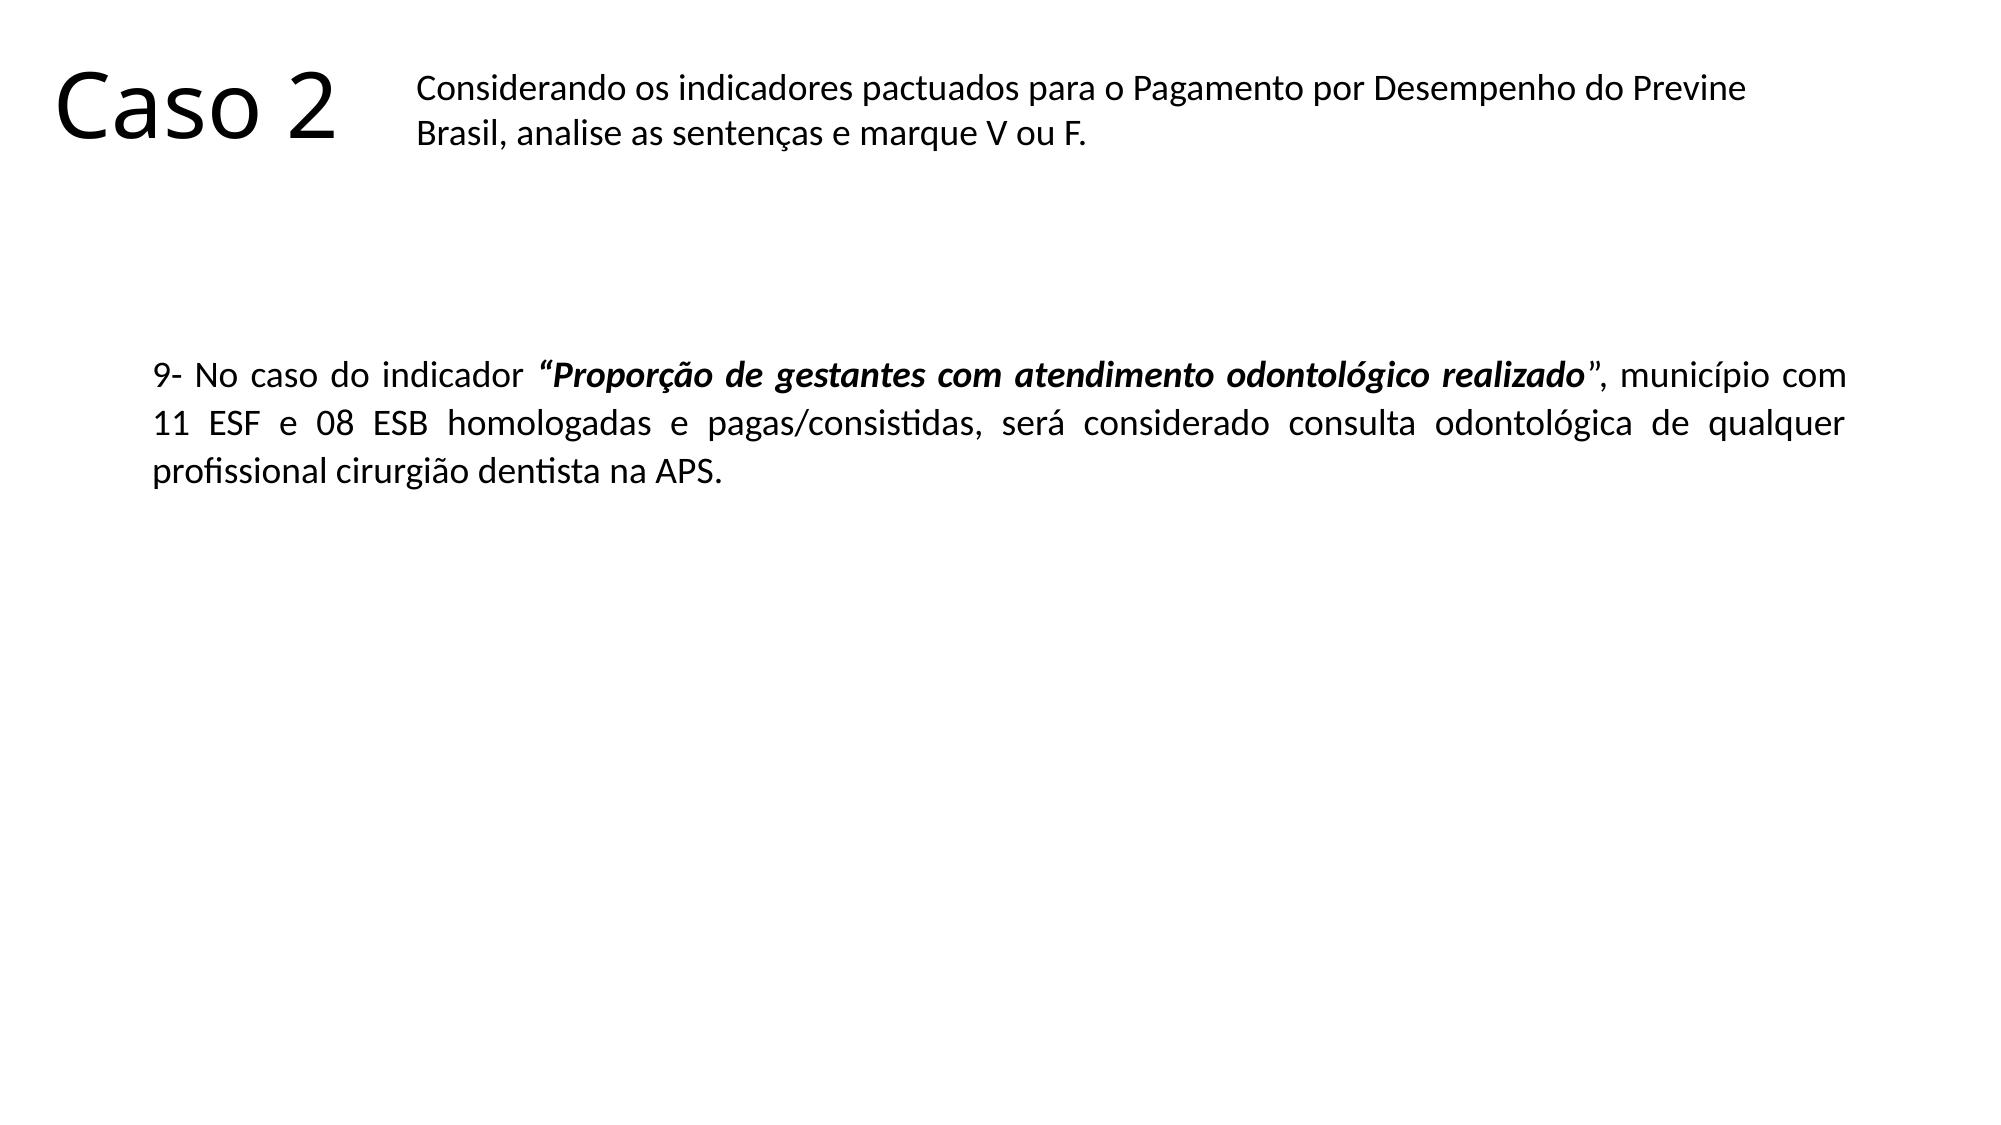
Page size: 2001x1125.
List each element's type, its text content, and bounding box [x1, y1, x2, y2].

text_box 9- No caso do indicador “Proporção de gestantes com atendimento odontológico realizado”, município com 11 ESF e 08 ESB homologadas e pagas/consistidas, será considerado consulta odontológica de qualquer profissional cirurgião dentista na APS. [137, 273, 1863, 499]
text_box Considerando os indicadores pactuados para o Pagamento por Desempenho do Previne Brasil, analise as sentenças e marque V ou F. [401, 55, 1845, 161]
title Caso 2 [38, 0, 1764, 218]
